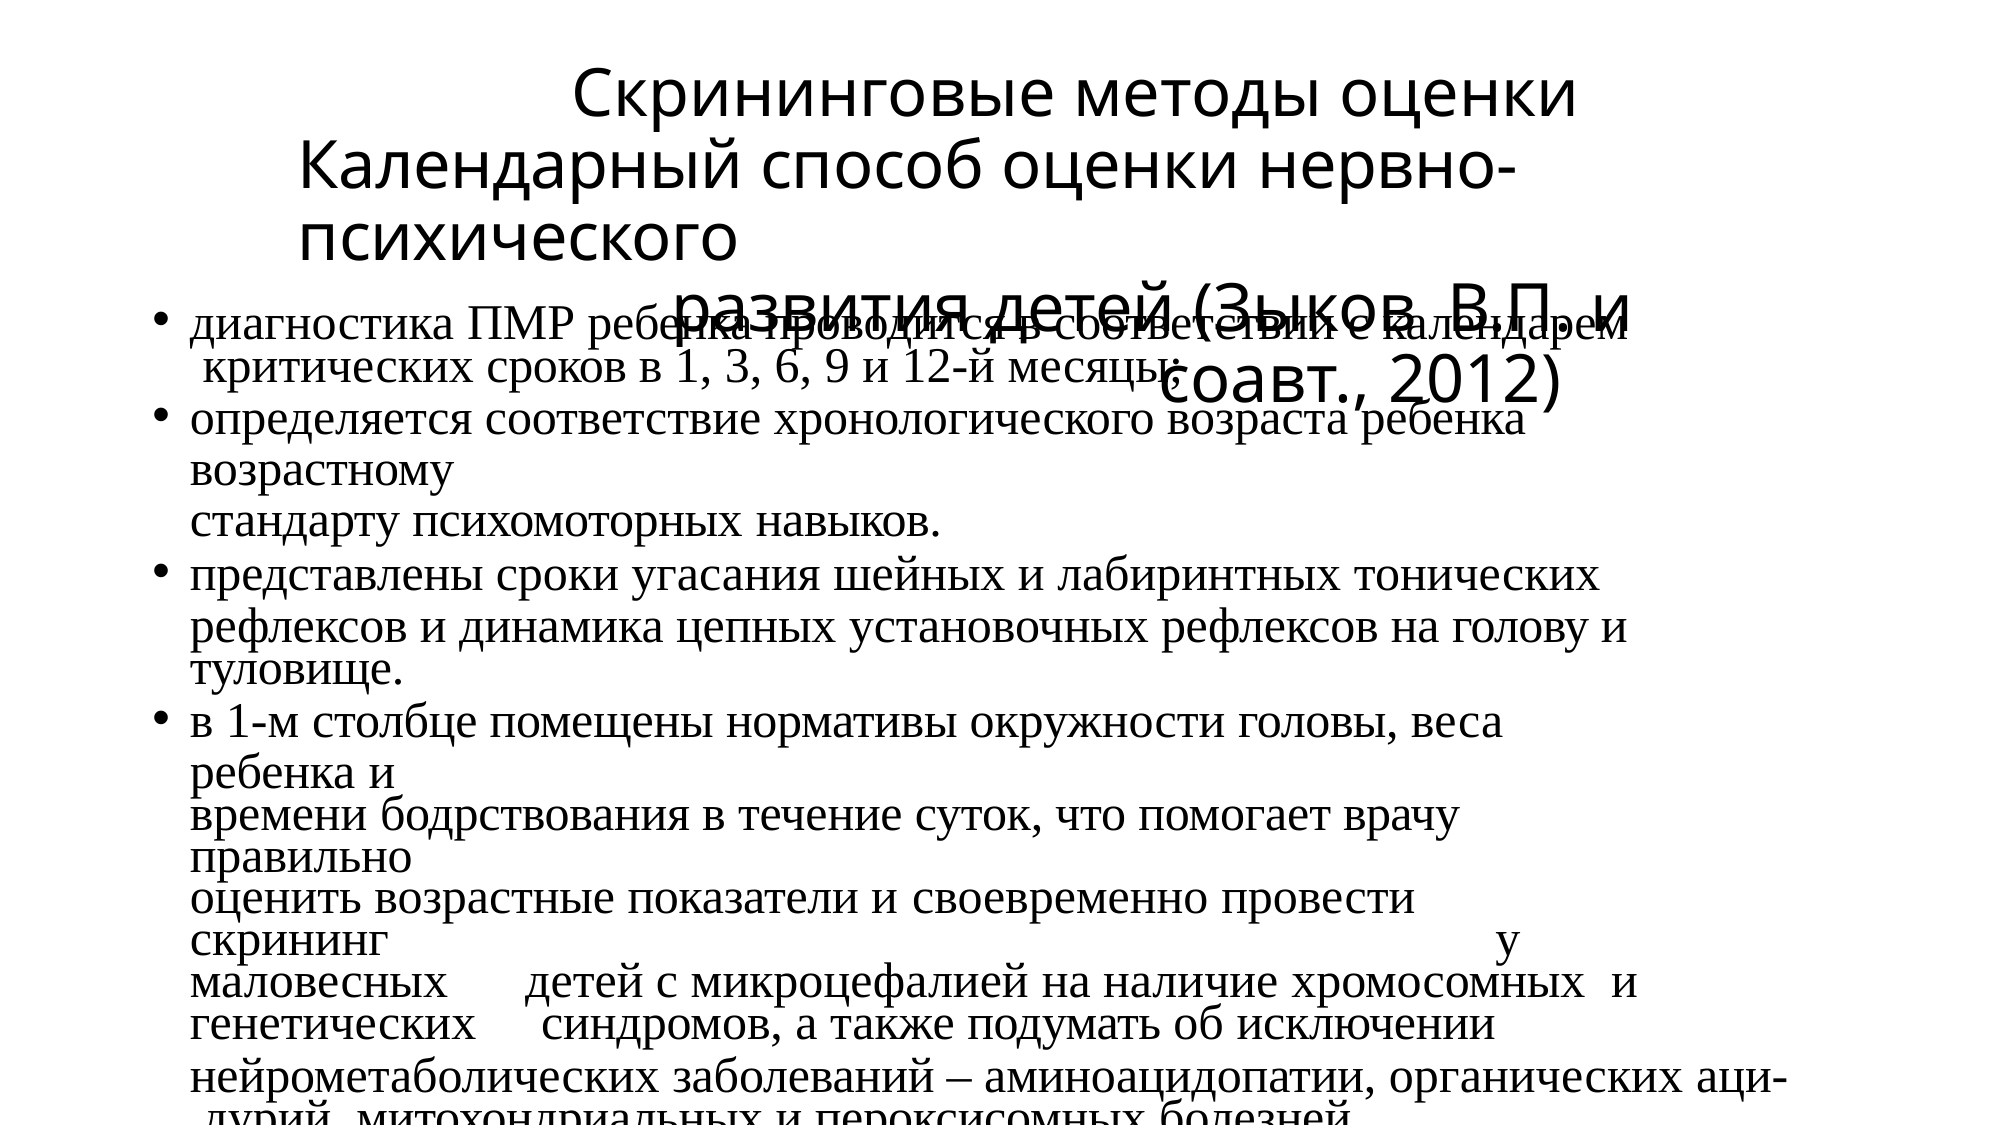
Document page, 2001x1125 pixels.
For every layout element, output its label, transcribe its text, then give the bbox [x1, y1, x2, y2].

title Скрининговые методы оценки Календарный способ оценки нервно-психического развития детей (Зыков В.П. и соавт., 2012) [295, 46, 1705, 286]
text_box диагностика ПМР ребенка проводится в соответствии с календарем критических сроков в 1, 3, 6, 9 и 12-й месяцы; определяется соответствие хронологического возраста ребенка возрастному стандарту психомоторных навыков. представлены сроки угасания шейных и лабиринтных тонических рефлексов и динамика цепных установочных рефлексов на голову и туловище. в 1-м столбце помещены нормативы окружности головы, веса ребенка и времени бодрствования в течение суток, что помогает врачу правильно оценить возрастные показатели и своевременно провести скрининг у маловесных детей с микроцефалией на наличие хромосомных и генетических синдромов, а также подумать об исключении нейрометаболических заболеваний – аминоацидопатии, органических аци- дурий, митохондриальных и пероксисомных болезней [150, 286, 1817, 1125]
